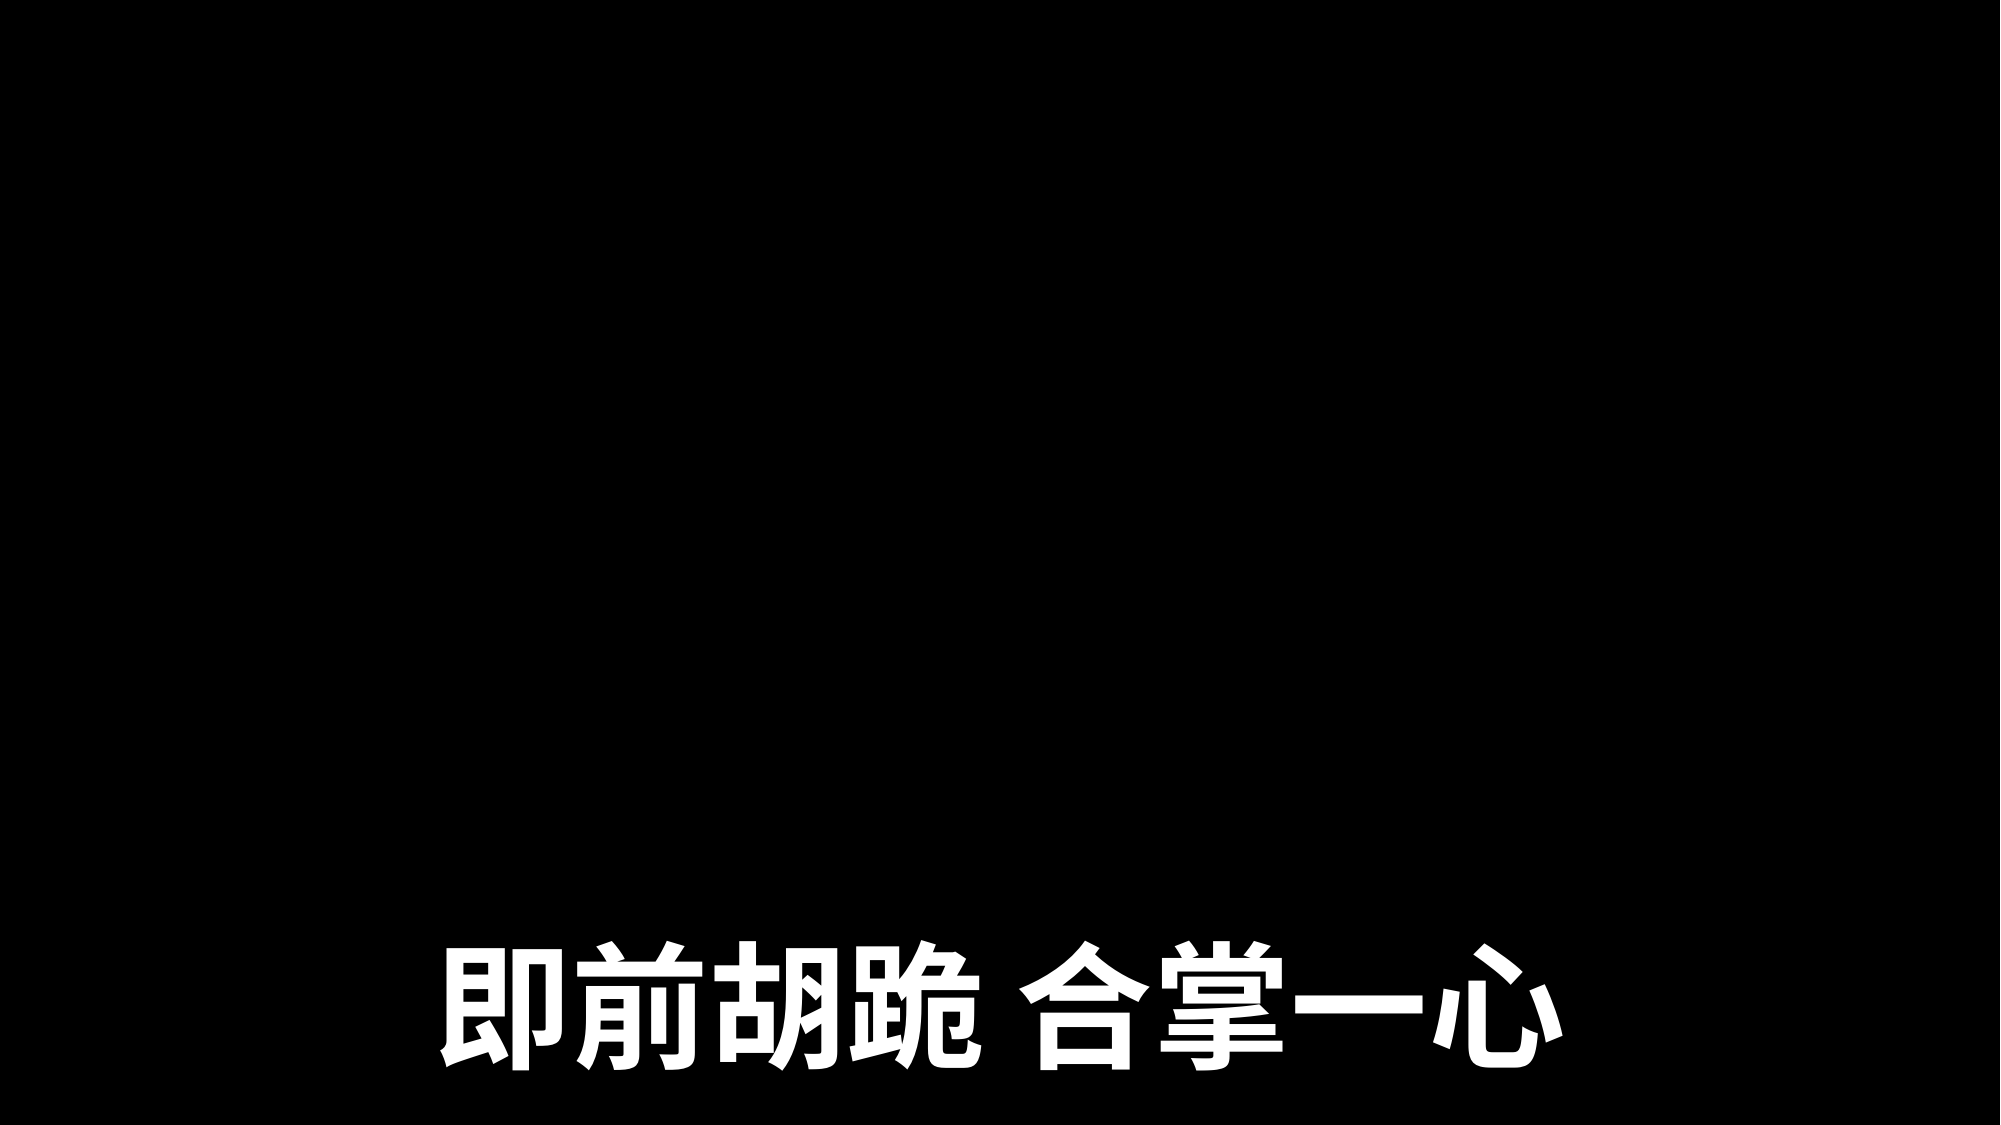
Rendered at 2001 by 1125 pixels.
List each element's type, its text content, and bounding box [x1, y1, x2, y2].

title 即前胡跪 合掌一心 [0, 905, 2000, 1124]
